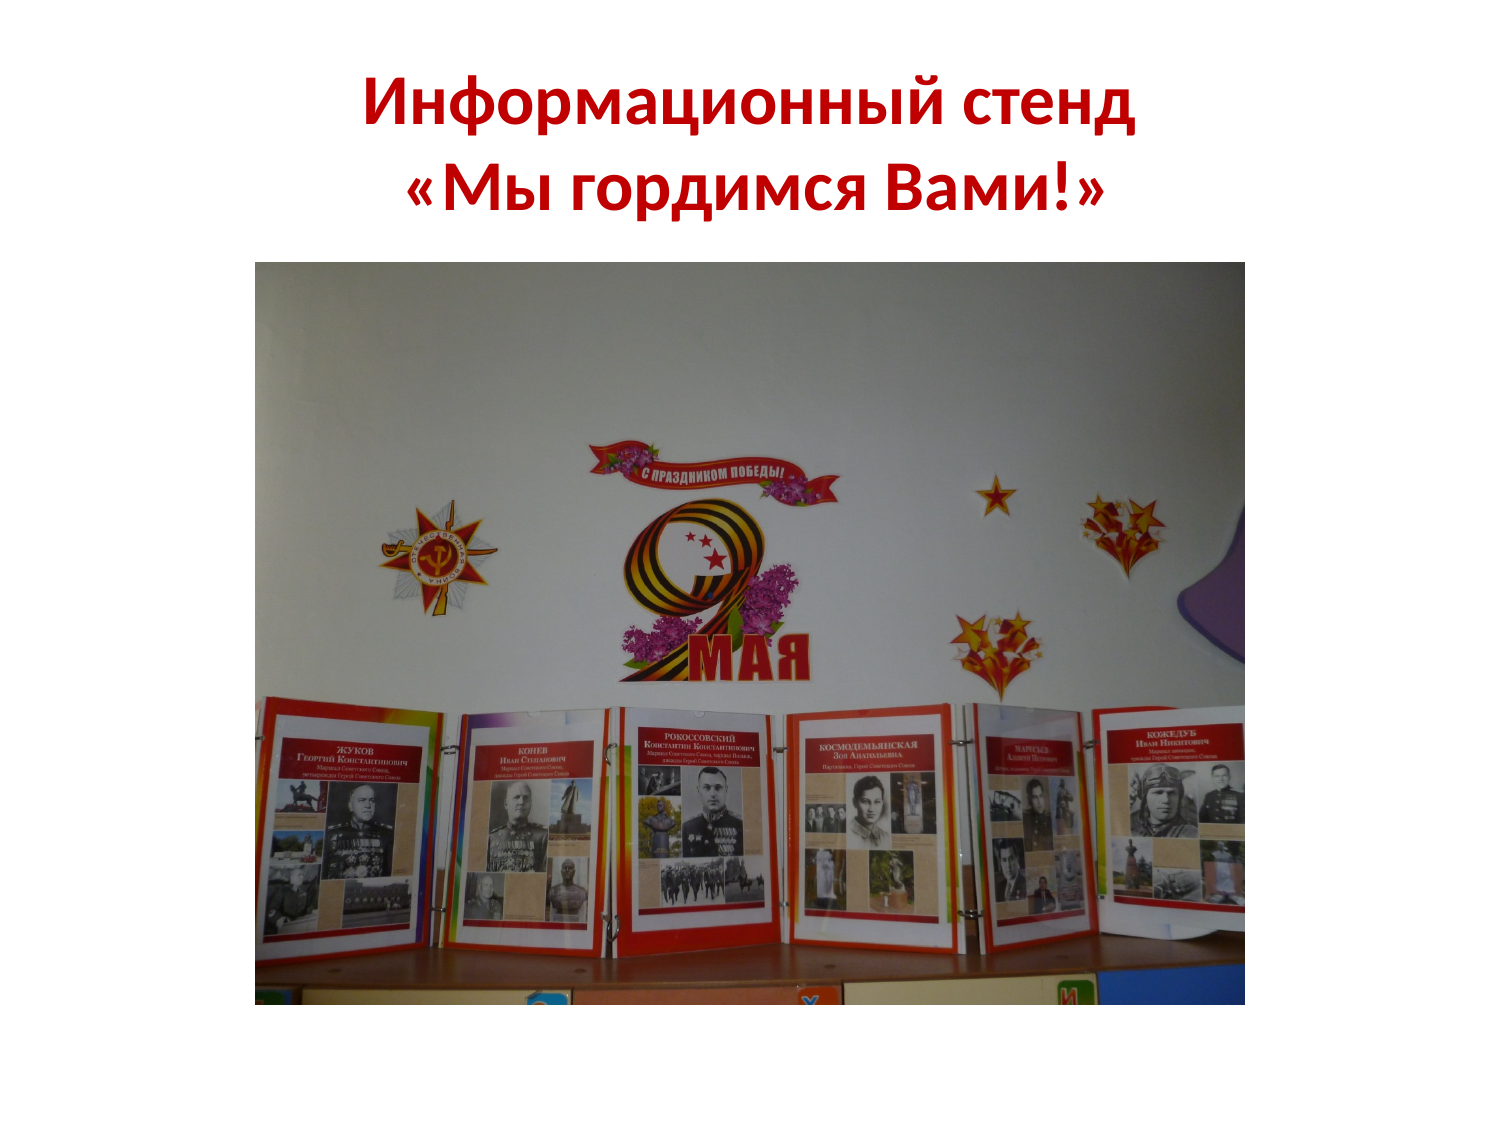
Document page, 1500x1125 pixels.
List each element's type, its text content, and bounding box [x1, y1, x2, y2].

title Информационный стенд «Мы гордимся Вами!» [75, 45, 1425, 233]
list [254, 262, 1246, 1006]
